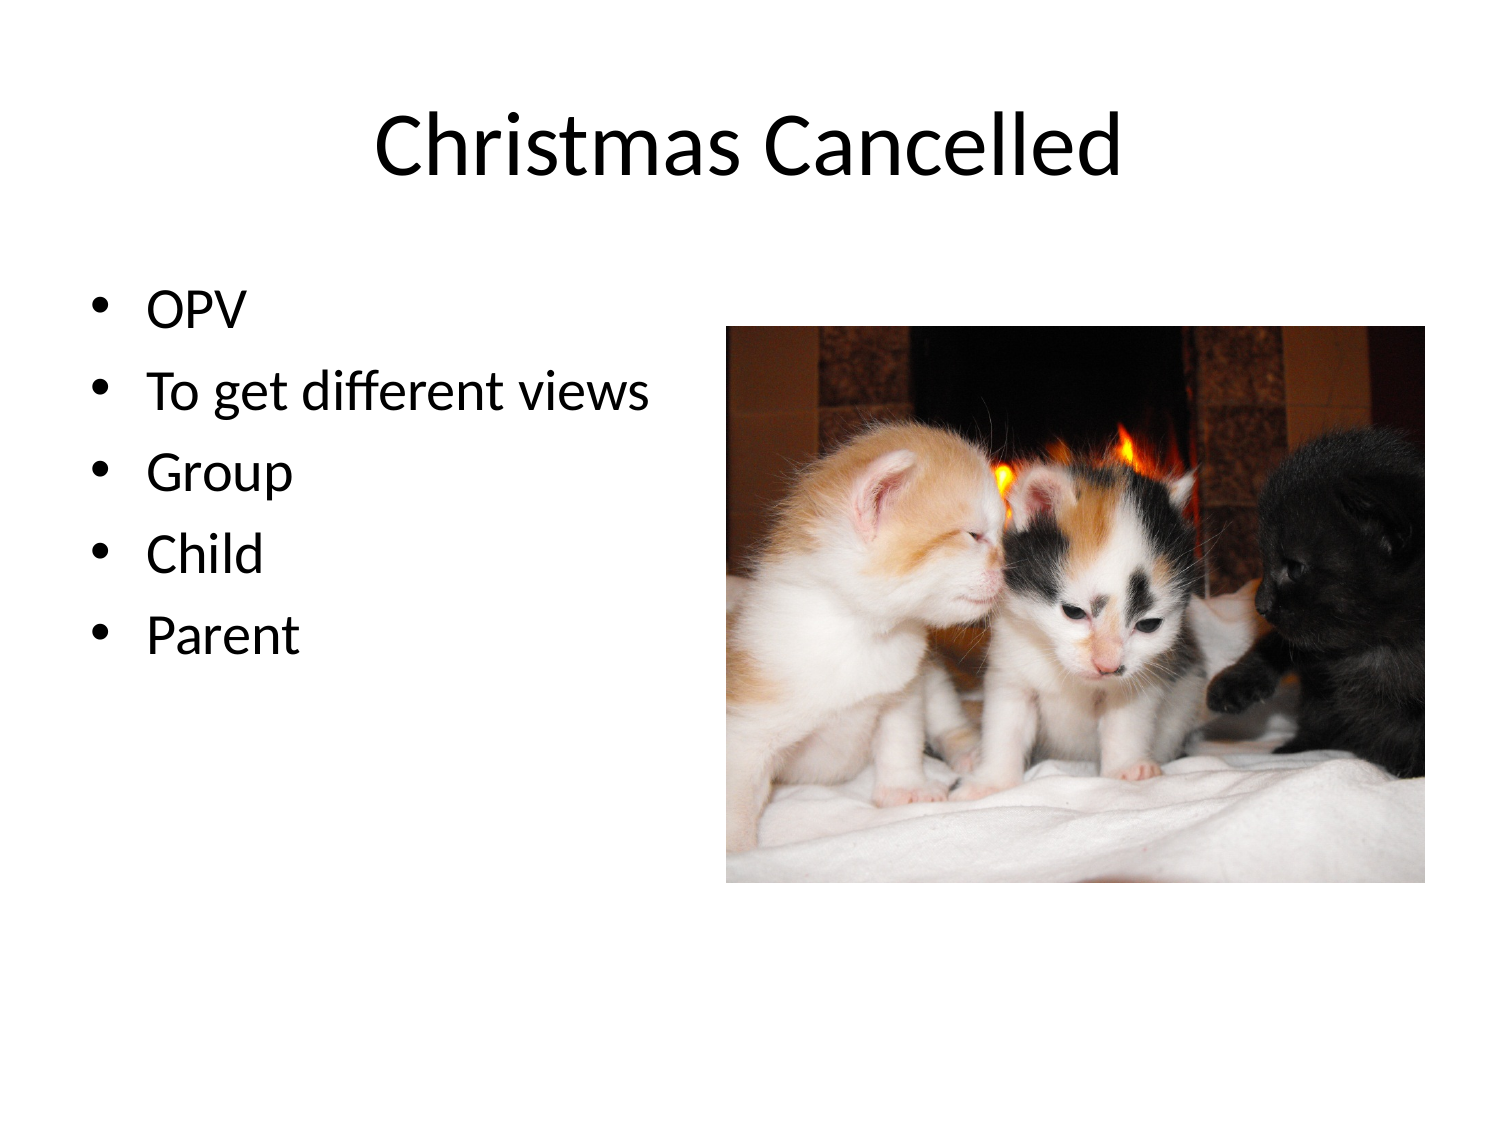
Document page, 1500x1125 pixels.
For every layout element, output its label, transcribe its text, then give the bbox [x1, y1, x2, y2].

title Christmas Cancelled [75, 45, 1425, 233]
list OPV To get different views Group Child Parent [75, 262, 738, 1005]
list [726, 326, 1426, 883]
